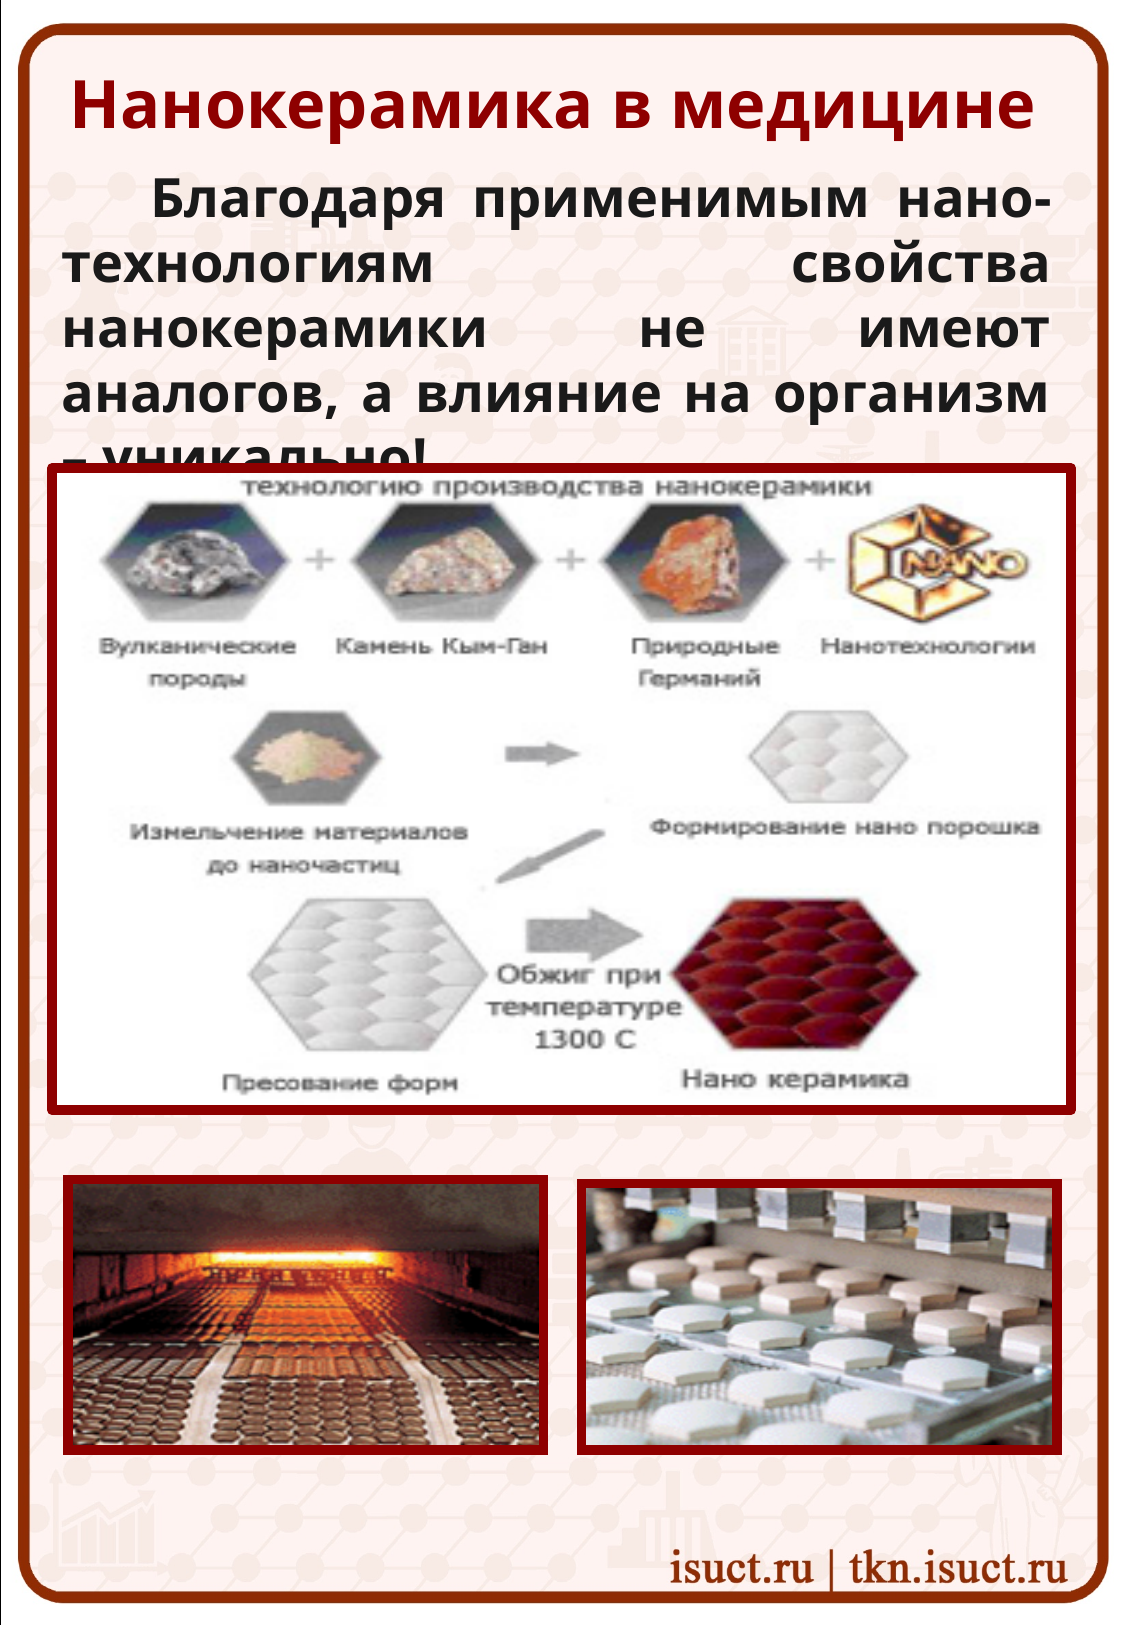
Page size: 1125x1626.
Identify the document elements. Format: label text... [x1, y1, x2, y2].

picture [0, 0, 1125, 1625]
text_box Благодаря применимым нано-технологиям свойства нанокерамики не имеют аналогов, а влияние на организм – уникально! [46, 156, 1067, 496]
title Нанокерамика в медицине [46, 3, 1060, 156]
